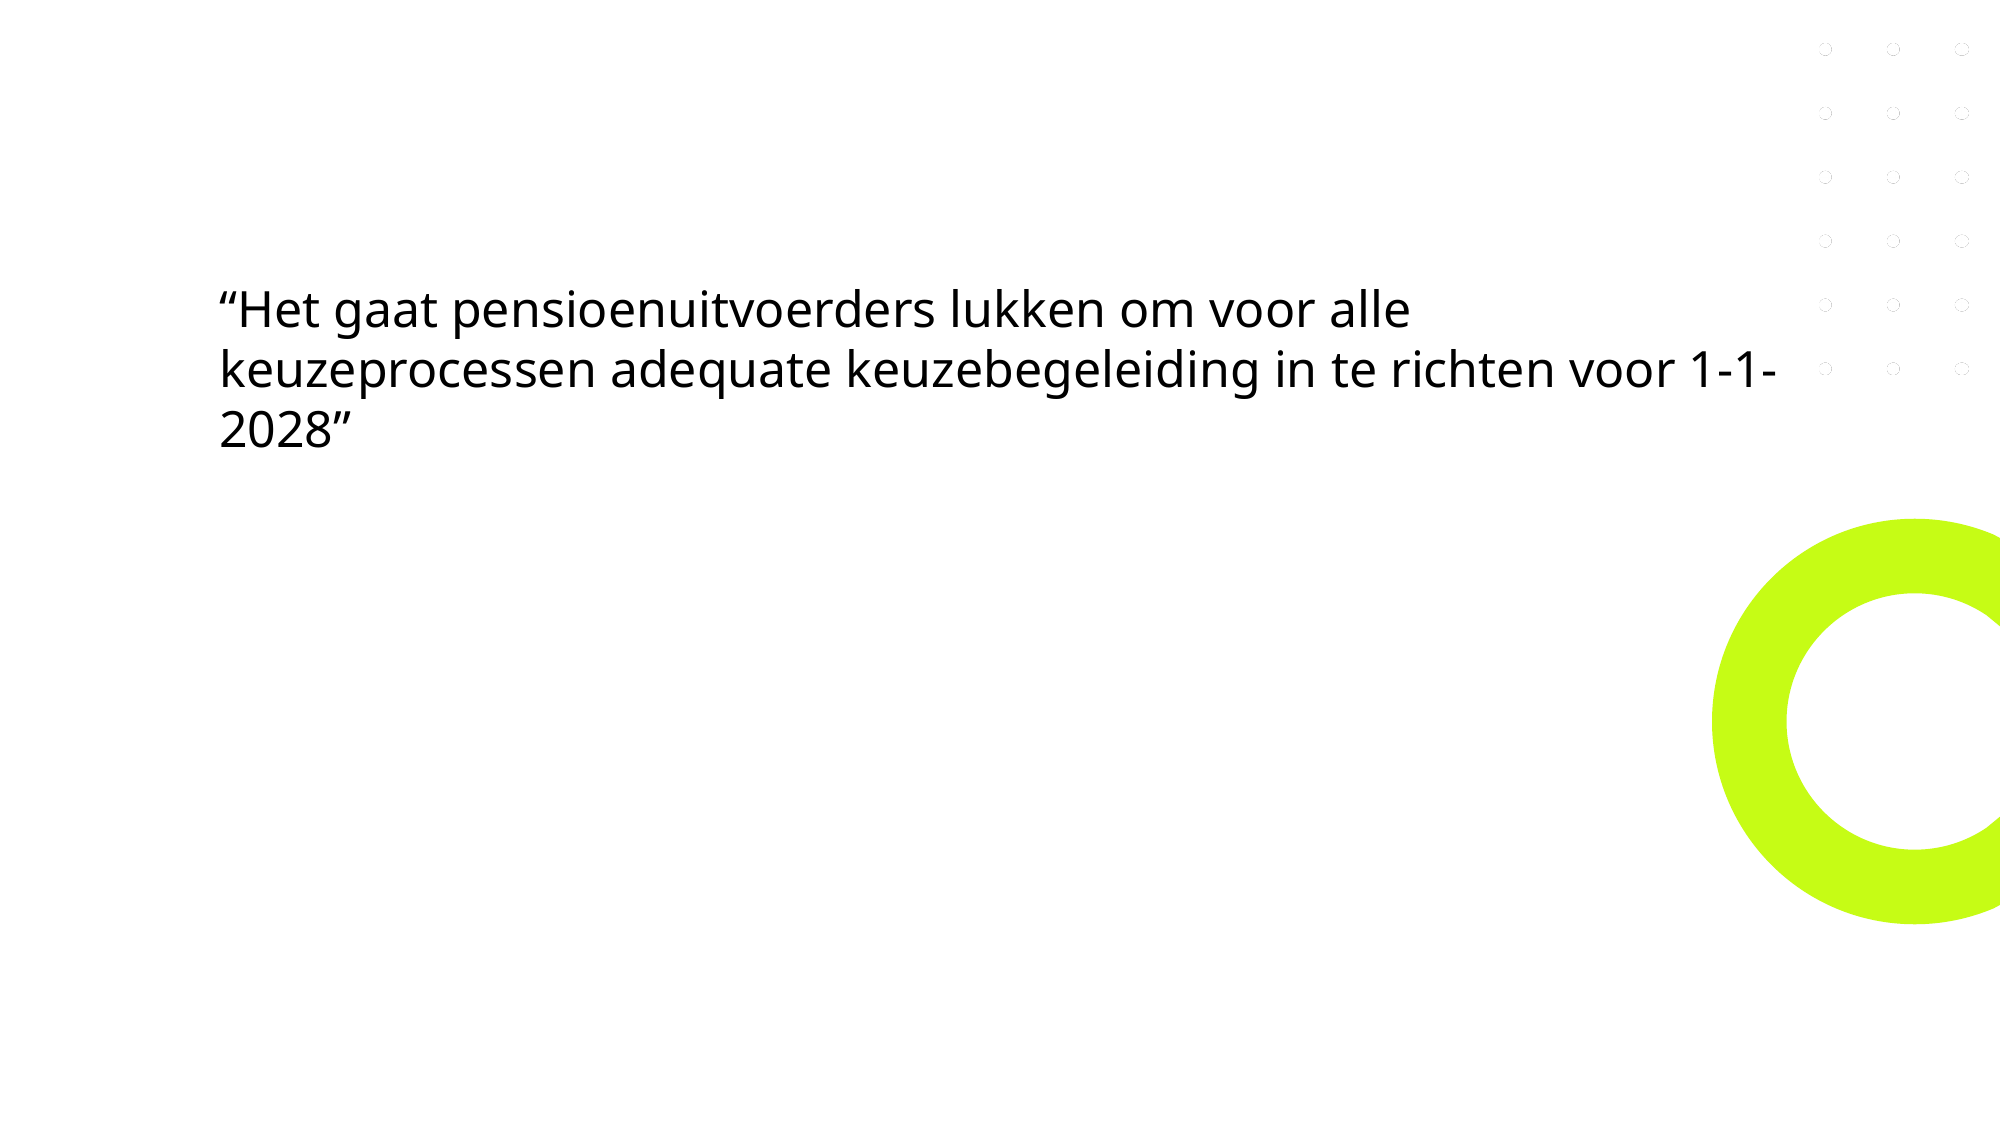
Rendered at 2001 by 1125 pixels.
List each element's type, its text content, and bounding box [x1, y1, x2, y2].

picture [1819, 43, 2000, 375]
text_box “Het gaat pensioenuitvoerders lukken om voor alle keuzeprocessen adequate keuzebegeleiding in te richten voor 1-1-2028” [204, 269, 1795, 465]
text_box [1710, 517, 2000, 926]
